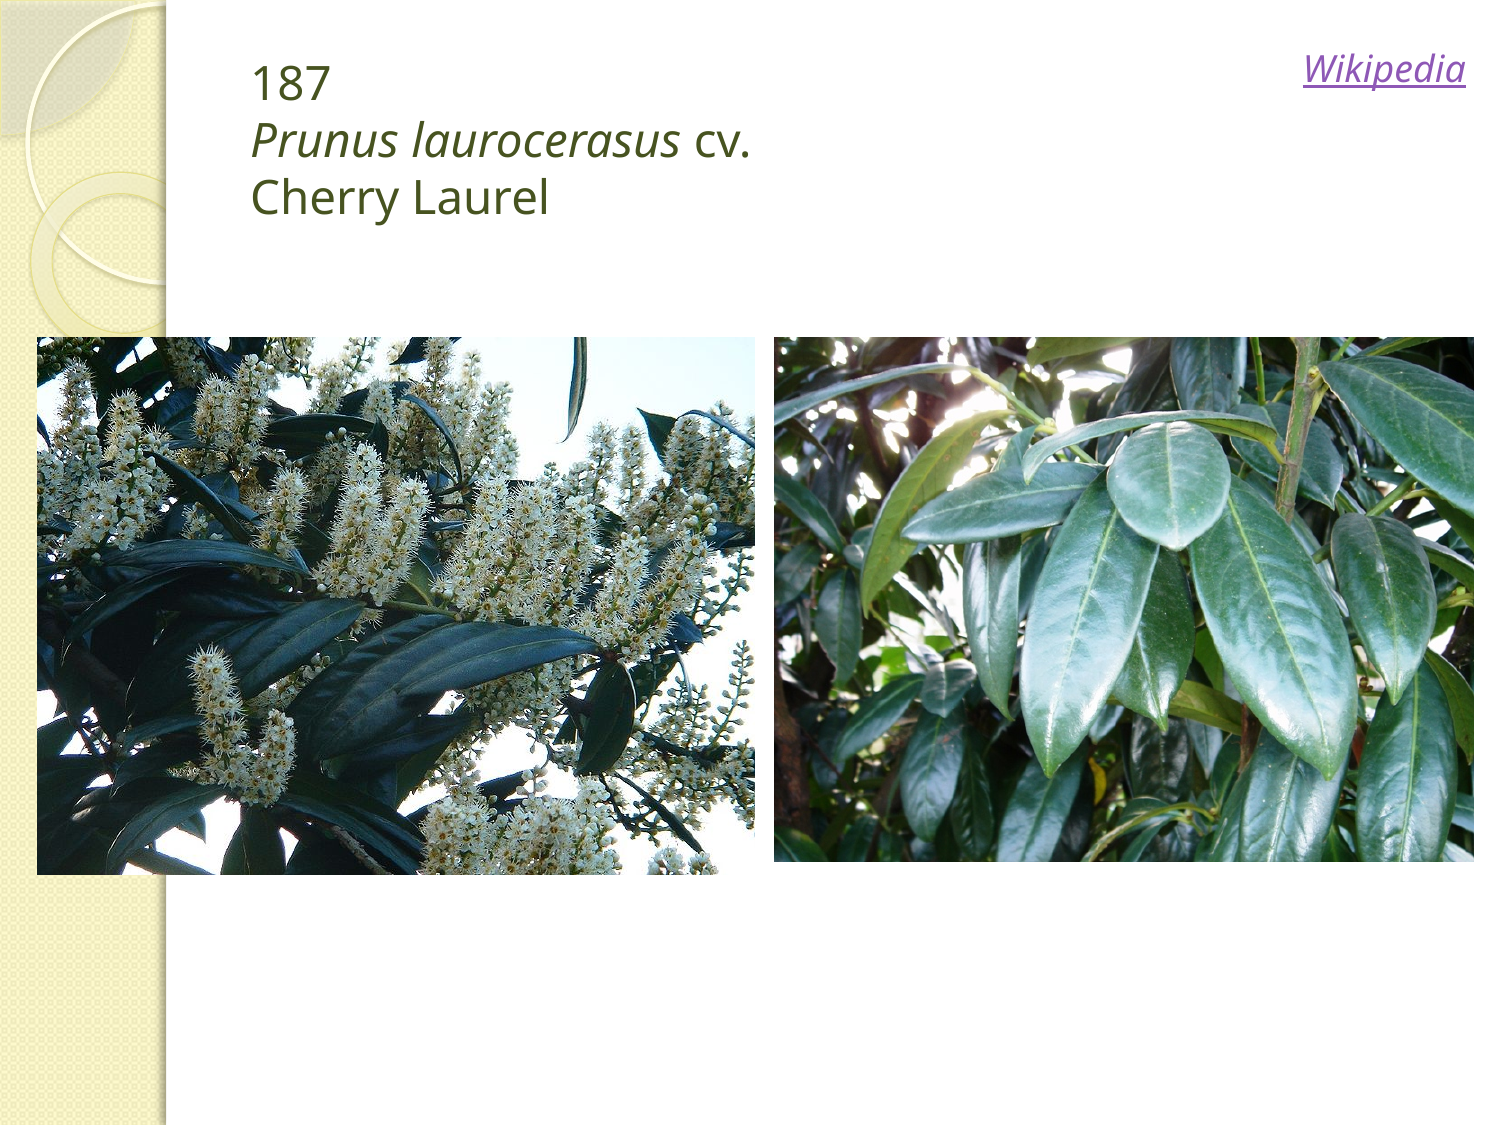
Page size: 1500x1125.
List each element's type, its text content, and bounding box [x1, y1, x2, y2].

title 187 Prunus laurocerasus cv. Cherry Laurel [235, 45, 1466, 233]
text_box Wikipedia [1287, 37, 1481, 104]
picture [774, 337, 1474, 862]
picture [37, 337, 755, 876]
